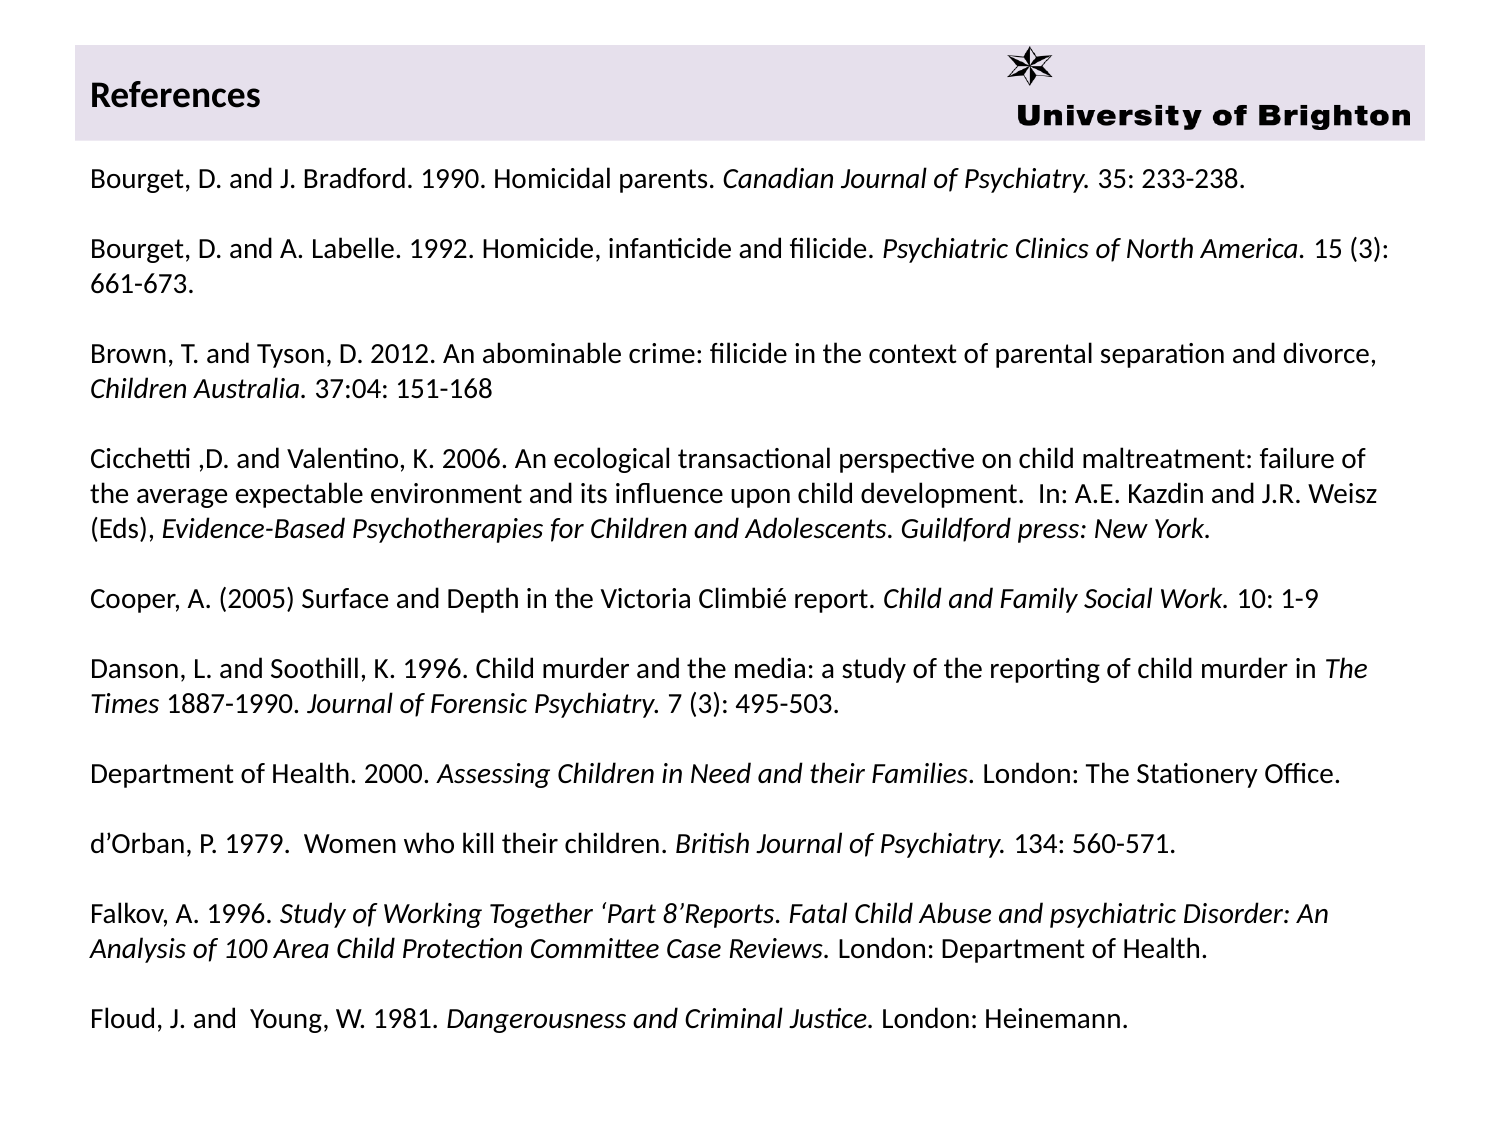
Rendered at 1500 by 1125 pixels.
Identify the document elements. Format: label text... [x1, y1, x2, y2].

title References [75, 45, 1425, 141]
picture [1007, 46, 1410, 130]
list Bourget, D. and J. Bradford. 1990. Homicidal parents. Canadian Journal of Psychiatry. 35: 233-238. Bourget, D. and A. Labelle. 1992. Homicide, infanticide and filicide. Psychiatric Clinics of North America. 15 (3): 661-673. Brown, T. and Tyson, D. 2012. An abominable crime: filicide in the context of parental separation and divorce, Children Australia. 37:04: 151-168 Cicchetti ,D. and Valentino, K. 2006. An ecological transactional perspective on child maltreatment: failure of the average expectable environment and its influence upon child development. In: A.E. Kazdin and J.R. Weisz (Eds), Evidence-Based Psychotherapies for Children and Adolescents. Guildford press: New York. Cooper, A. (2005) Surface and Depth in the Victoria Climbié report. Child and Family Social Work. 10: 1-9 Danson, L. and Soothill, K. 1996. Child murder and the media: a study of the reporting of child murder in The Times 1887-1990. Journal of Forensic Psychiatry. 7 (3): 495-503. Department of Health. 2000. Assessing Children in Need and their Families. London: The Stationery Office. d’Orban, P. 1979. Women who kill their children. British Journal of Psychiatry. 134: 560-571. Falkov, A. 1996. Study of Working Together ‘Part 8’Reports. Fatal Child Abuse and psychiatric Disorder: An Analysis of 100 Area Child Protection Committee Case Reviews. London: Department of Health. Floud, J. and Young, W. 1981. Dangerousness and Criminal Justice. London: Heinemann. [75, 152, 1425, 1079]
